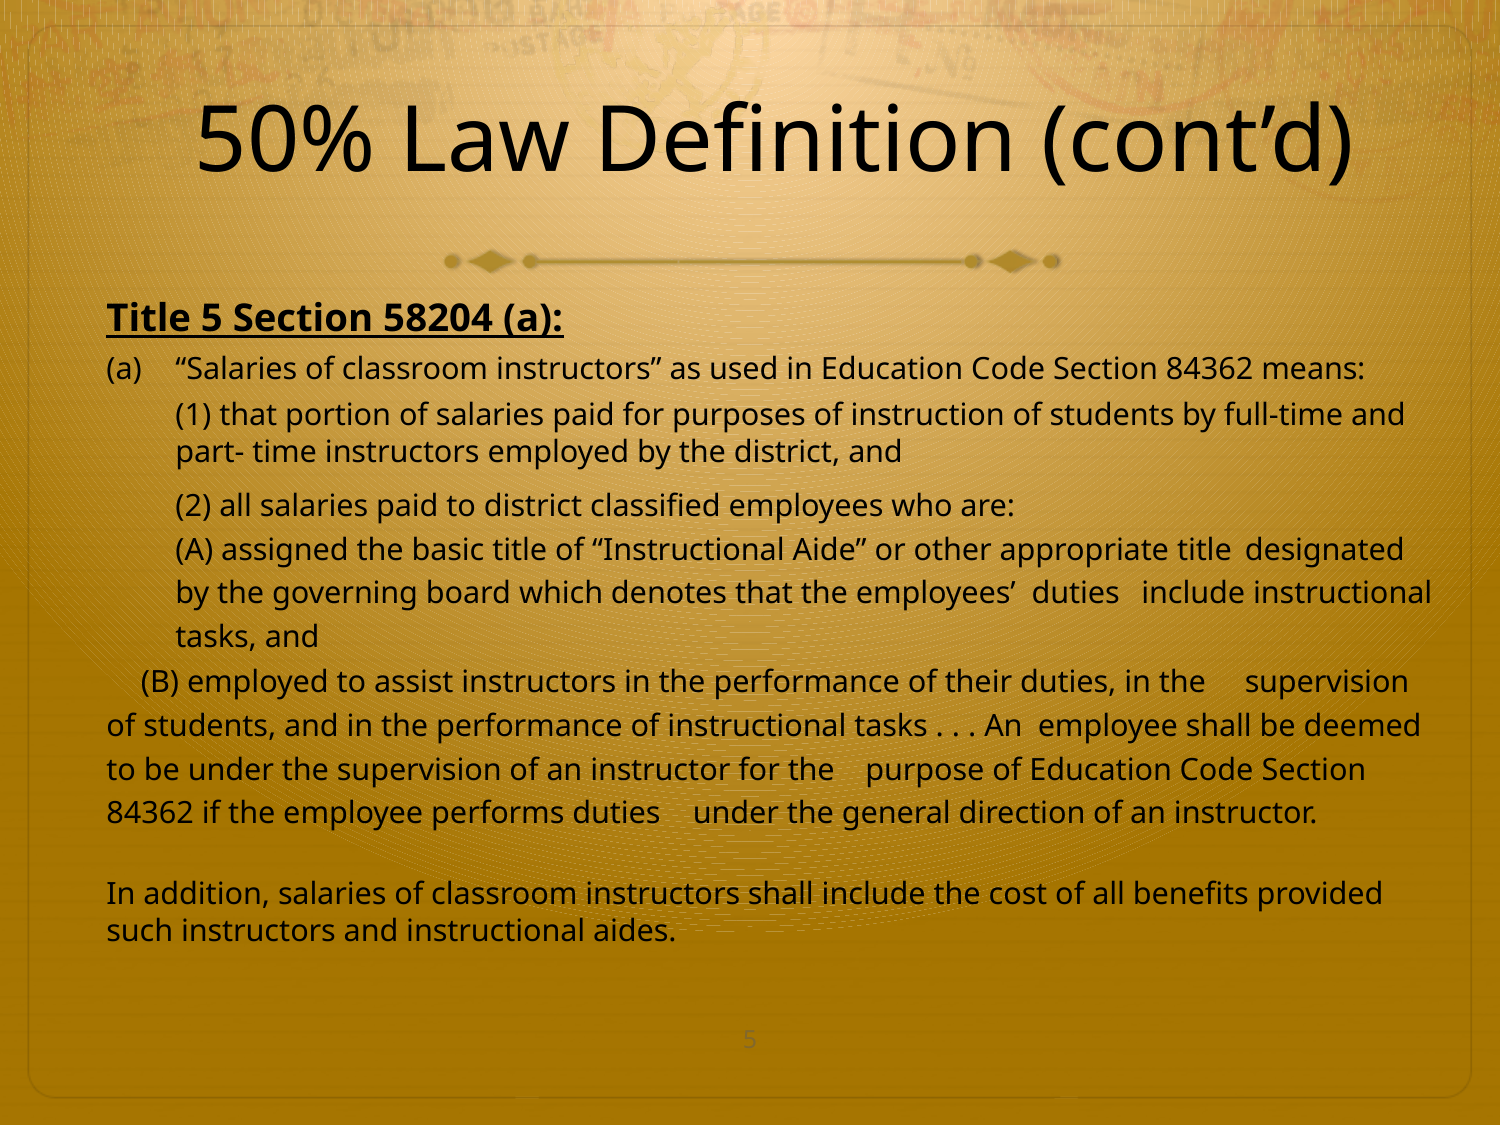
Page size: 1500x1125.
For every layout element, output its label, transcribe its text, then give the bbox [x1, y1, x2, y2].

title 50% Law Definition (cont’d) [178, 45, 1372, 226]
list Title 5 Section 58204 (a): “Salaries of classroom instructors” as used in Education Code Section 84362 means: (1) that portion of salaries paid for purposes of instruction of students by full-time and part- time instructors employed by the district, and (2) all salaries paid to district classified employees who are: (A) assigned the basic title of “Instructional Aide” or other appropriate title designated by the governing board which denotes that the employees’ duties include instructional tasks, and (B) employed to assist instructors in the performance of their duties, in the supervision of students, and in the performance of instructional tasks . . . An employee shall be deemed to be under the supervision of an instructor for the purpose of Education Code Section 84362 if the employee performs duties under the general direction of an instructor. In addition, salaries of classroom instructors shall include the cost of all benefits provided such instructors and instructional aides. [91, 285, 1452, 1027]
picture [0, 0, 1500, 1125]
slide_number 5 [663, 1010, 837, 1071]
